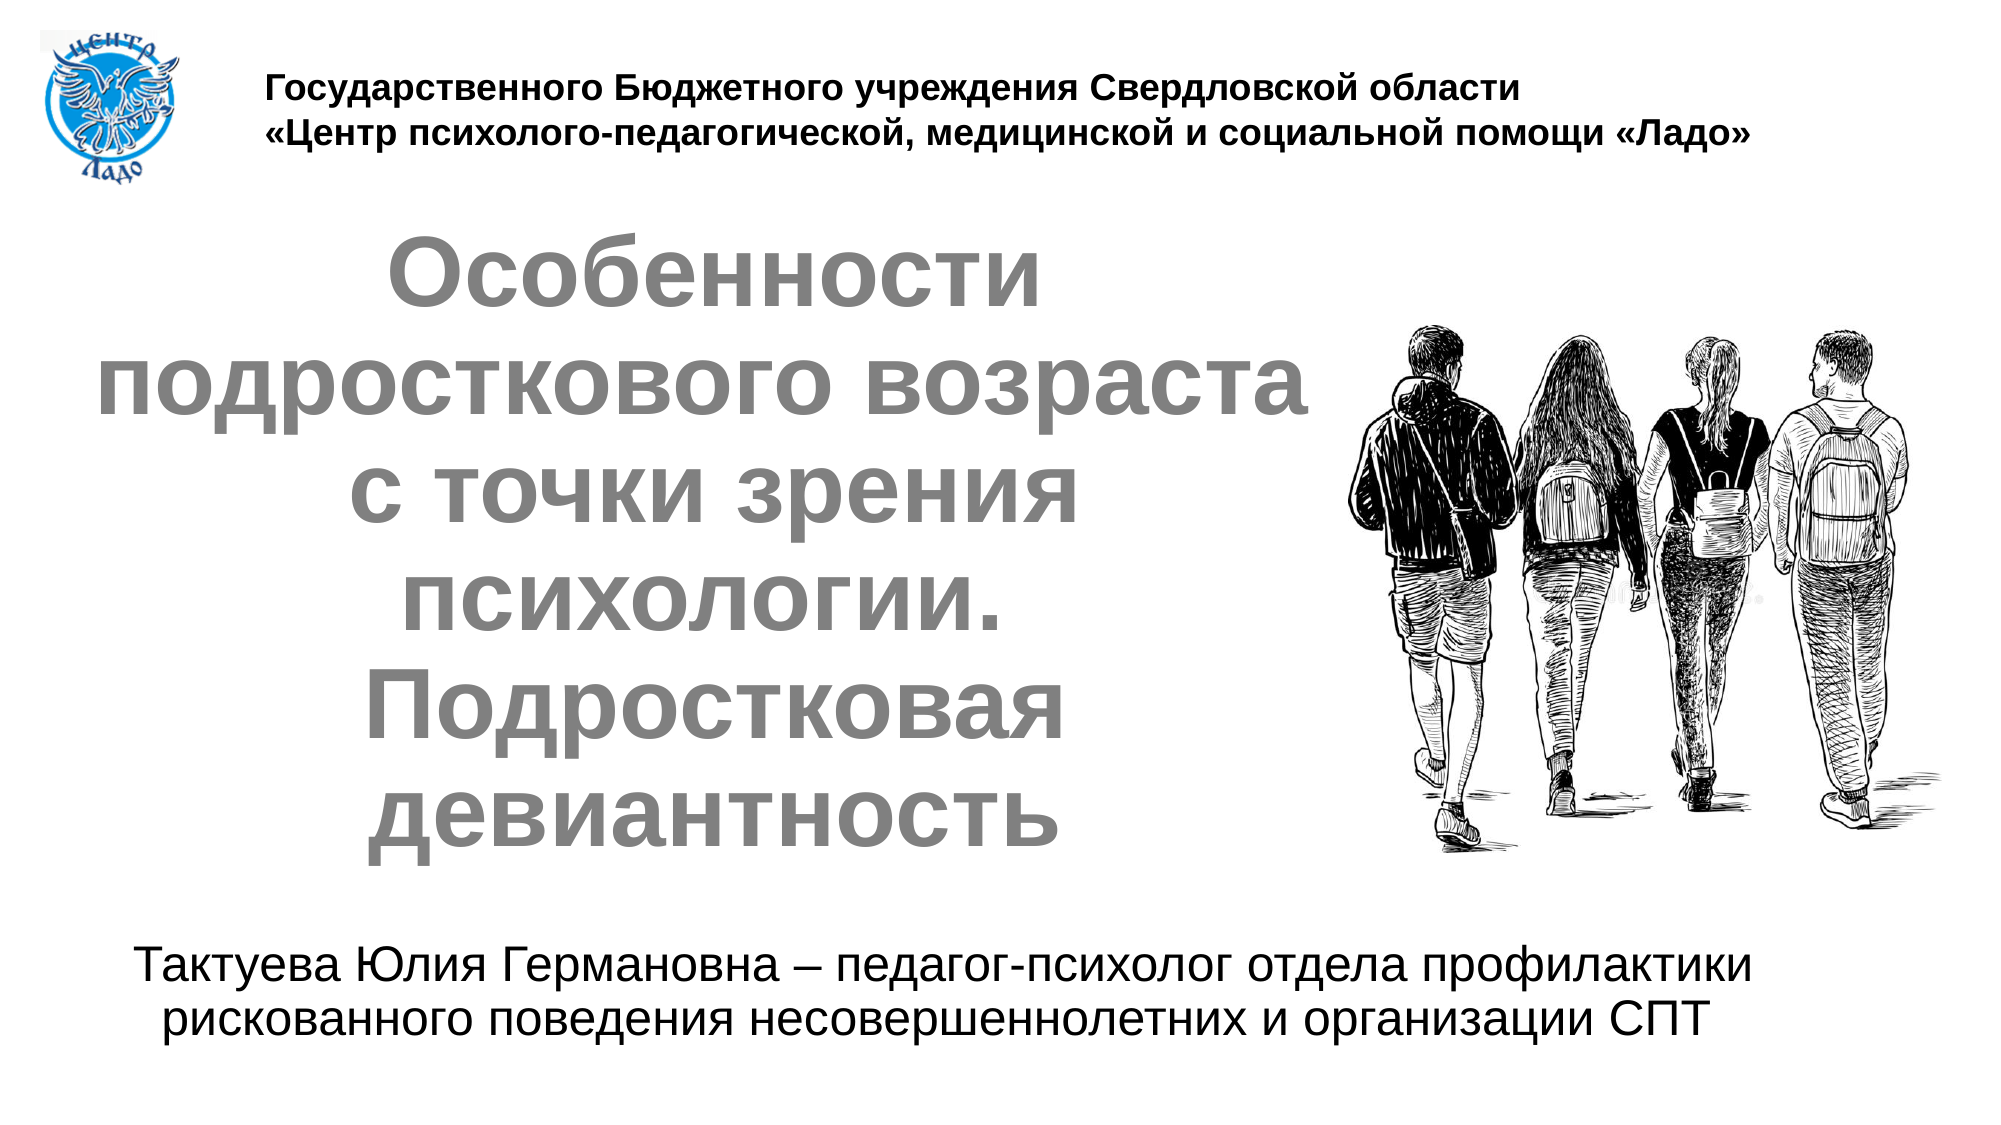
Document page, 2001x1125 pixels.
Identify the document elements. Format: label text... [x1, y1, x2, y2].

subtitle Тактуева Юлия Германовна – педагог-психолог отдела профилактики рискованного поведения несовершеннолетних и организации СПТ [93, 930, 1794, 1103]
text_box Государственного Бюджетного учреждения Свердловской области «Центр психолого-педагогической, медицинской и социальной помощи «Ладо» [249, 55, 1834, 160]
picture [40, 30, 183, 187]
picture [1348, 325, 1942, 853]
title Особенности подросткового возраста с точки зрения психологии. Подростковая девиантность [40, 483, 1391, 876]
